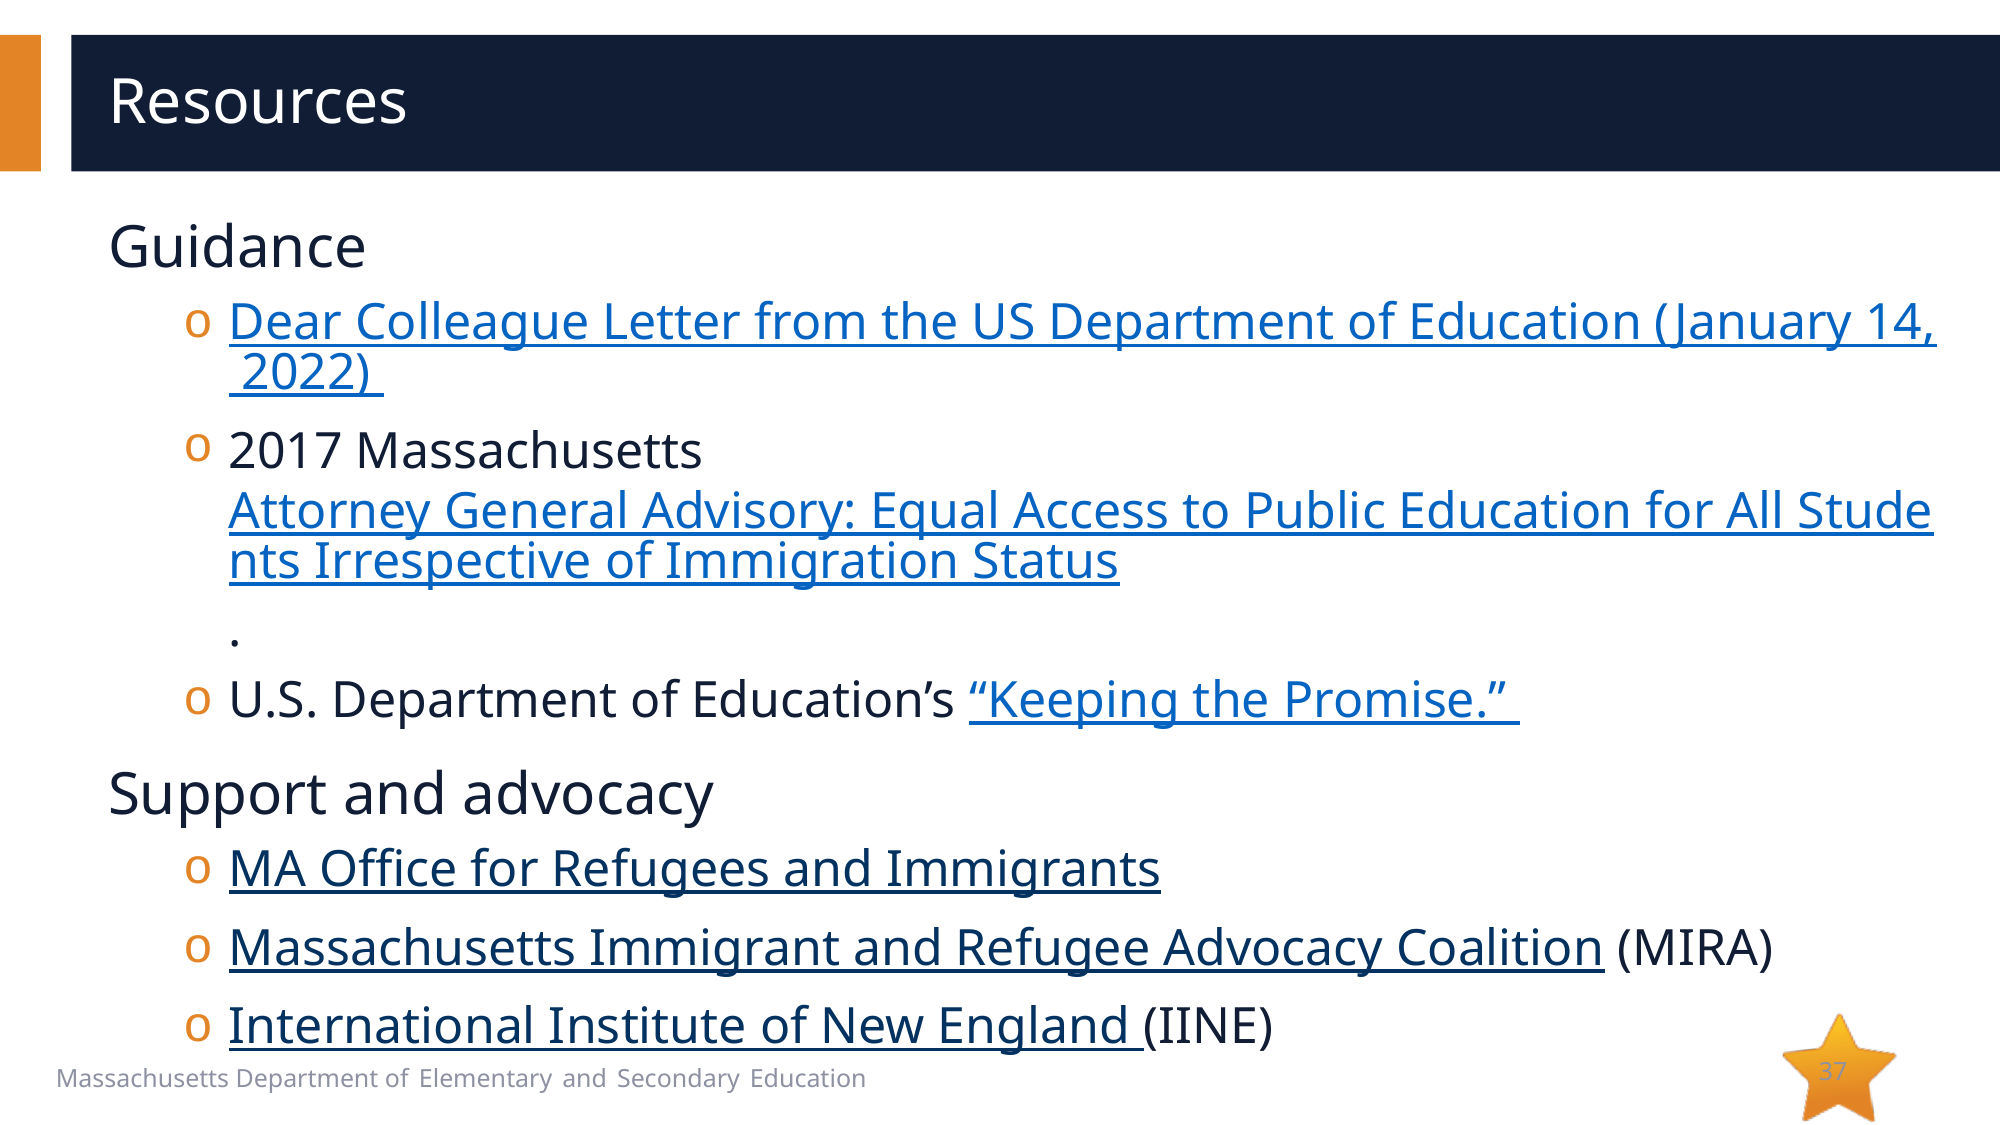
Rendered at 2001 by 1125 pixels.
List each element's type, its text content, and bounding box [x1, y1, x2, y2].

slide_number 37 [1412, 1042, 1863, 1103]
title Resources [93, 47, 1959, 159]
list Guidance Dear Colleague Letter from the US Department of Education (January 14, 2022) 2017 Massachusetts Attorney General Advisory: Equal Access to Public Education for All Students Irrespective of Immigration Status. U.S. Department of Education’s “Keeping the Promise.” Support and advocacy MA Office for Refugees and Immigrants Massachusetts Immigrant and Refugee Advocacy Coalition (MIRA) International Institute of New England (IINE) [93, 201, 1959, 1031]
picture [1775, 1031, 1909, 1125]
